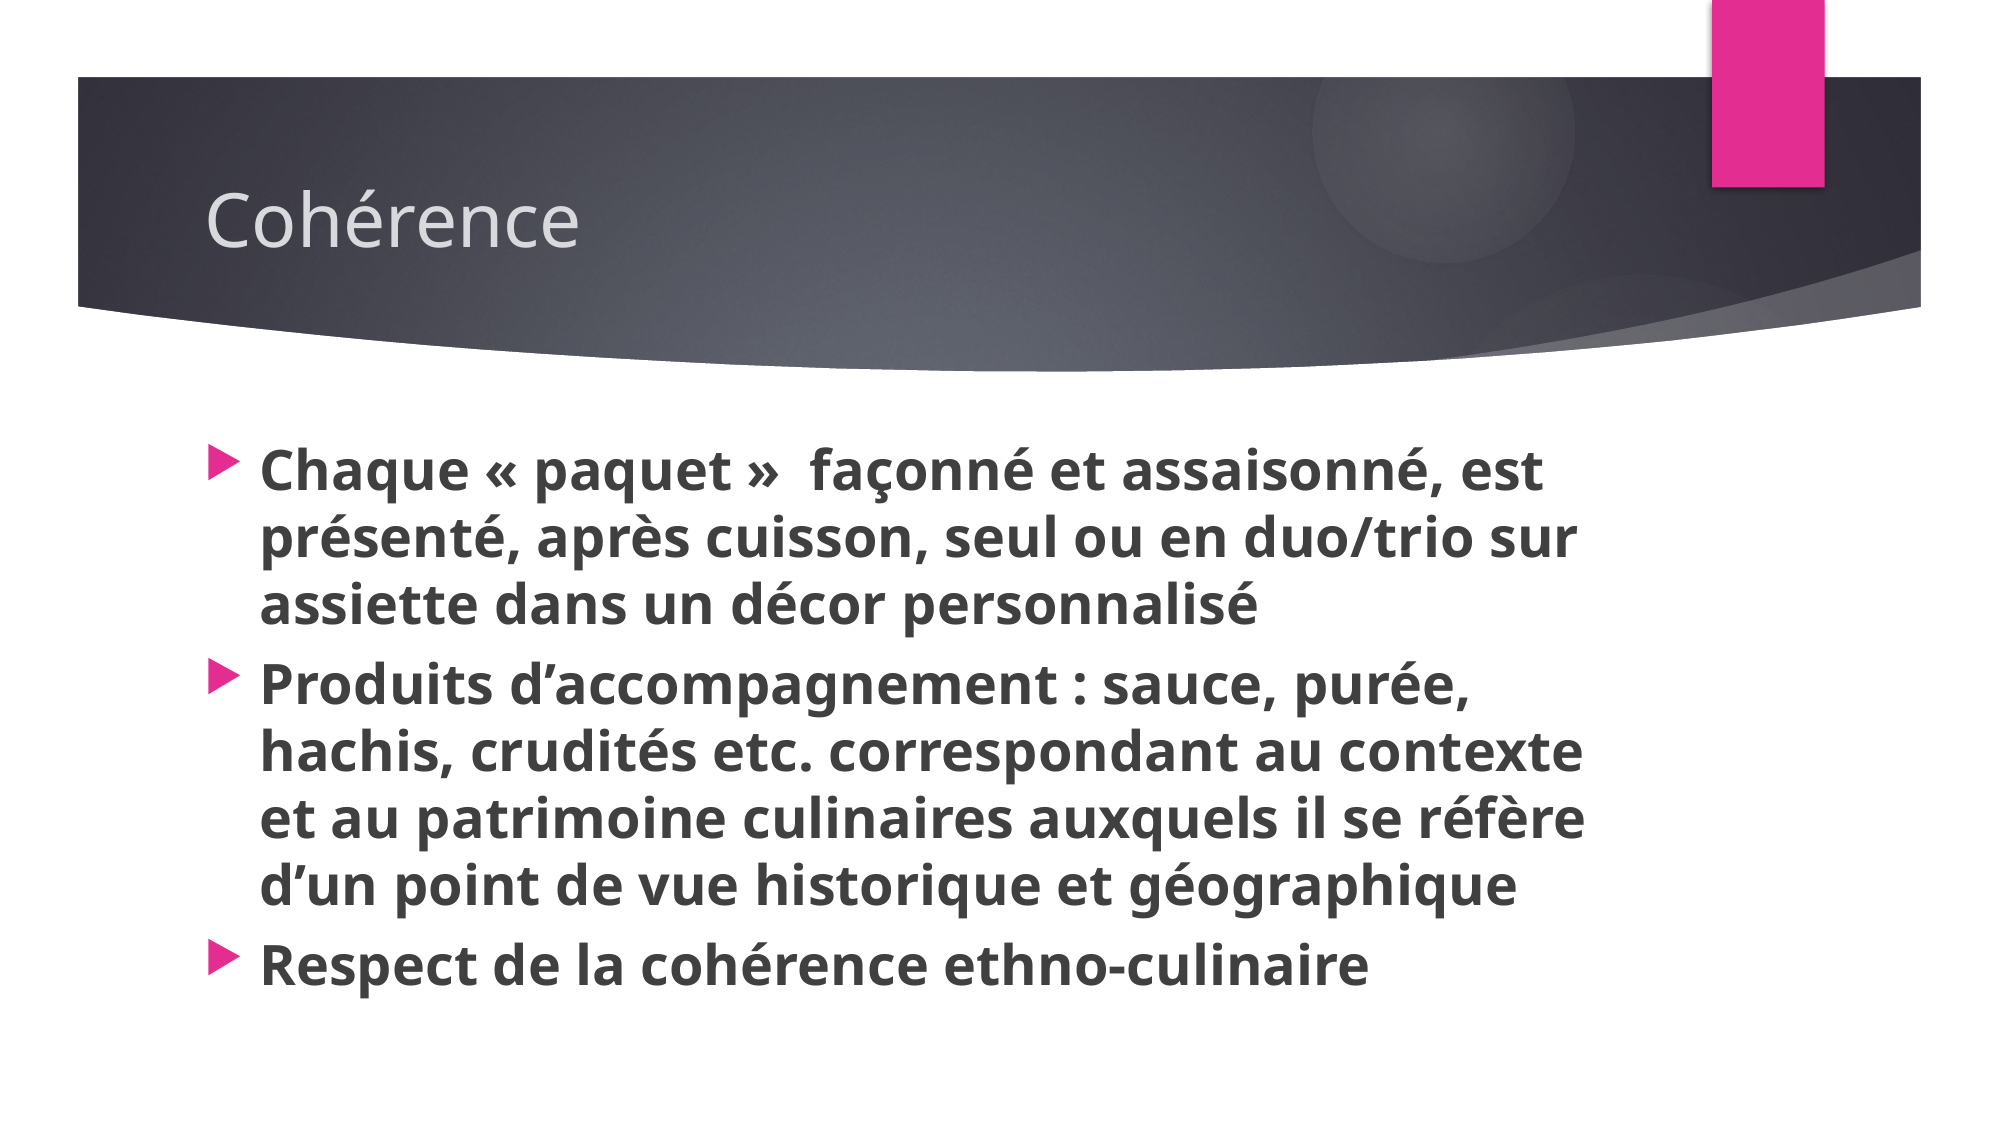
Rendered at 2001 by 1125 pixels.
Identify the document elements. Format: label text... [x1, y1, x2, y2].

list Chaque « paquet » façonné et assaisonné, est présenté, après cuisson, seul ou en duo/trio sur assiette dans un décor personnalisé Produits d’accompagnement : sauce, purée, hachis, crudités etc. correspondant au contexte et au patrimoine culinaires auxquels il se réfère d’un point de vue historique et géographique Respect de la cohérence ethno-culinaire [189, 427, 1627, 1023]
title Cohérence [189, 159, 1627, 276]
